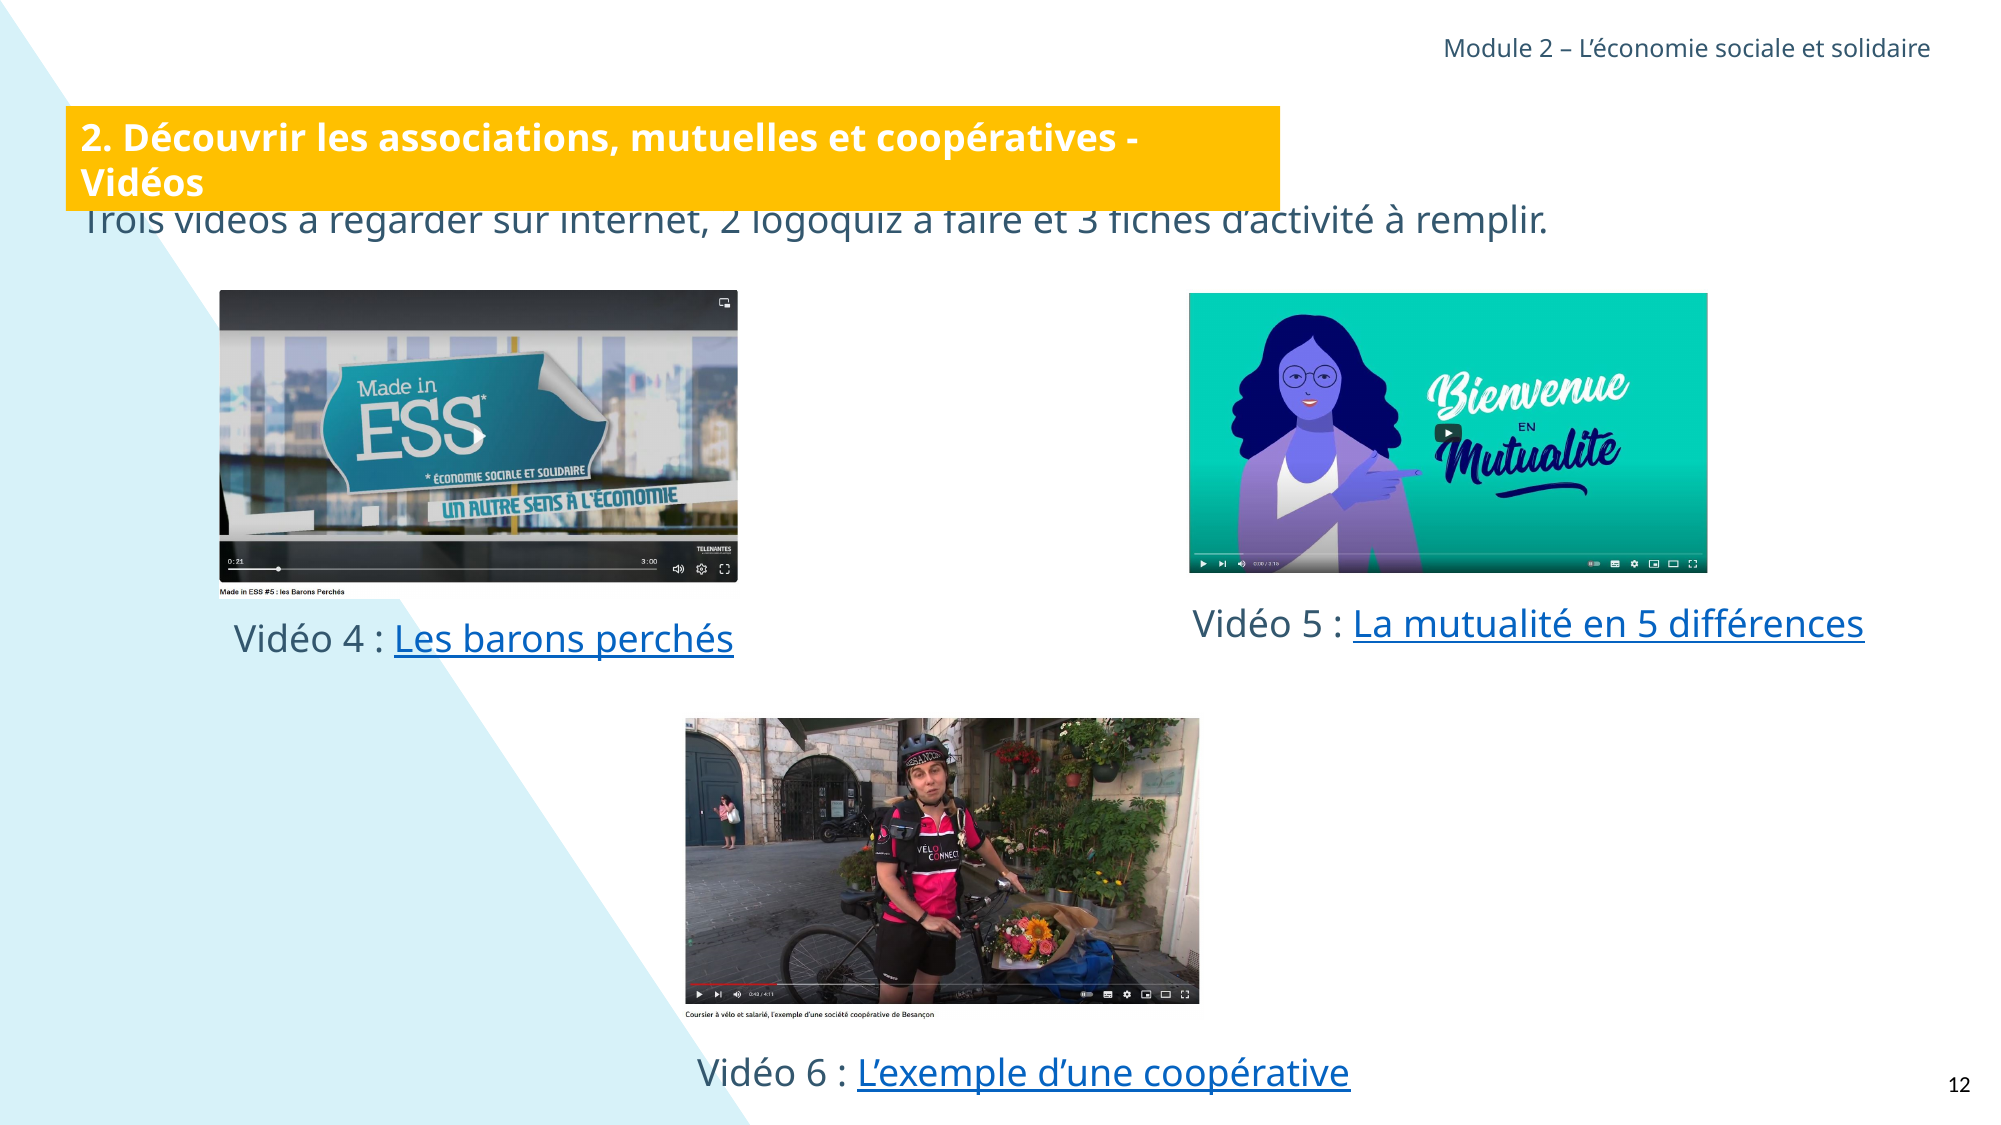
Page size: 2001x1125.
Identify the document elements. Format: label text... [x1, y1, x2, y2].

text_box Vidéo 4 : Les barons perchés [219, 607, 822, 692]
text_box Vidéo 5 : La mutualité en 5 différences [1177, 592, 1947, 677]
text_box 2. Découvrir les associations, mutuelles et coopératives - Vidéos [65, 106, 1281, 211]
picture [219, 290, 740, 599]
text_box Vidéo 6 : L’exemple d’une coopérative [682, 1041, 1422, 1125]
text_box Module 2 – L’économie sociale et solidaire [1428, 28, 1980, 90]
picture [682, 712, 1204, 1020]
picture [1186, 289, 1708, 578]
text_box 12 [1932, 1061, 1992, 1104]
list Trois vidéos à regarder sur internet, 2 logoquiz à faire et 3 fiches d’activité à remplir. [66, 188, 1989, 250]
